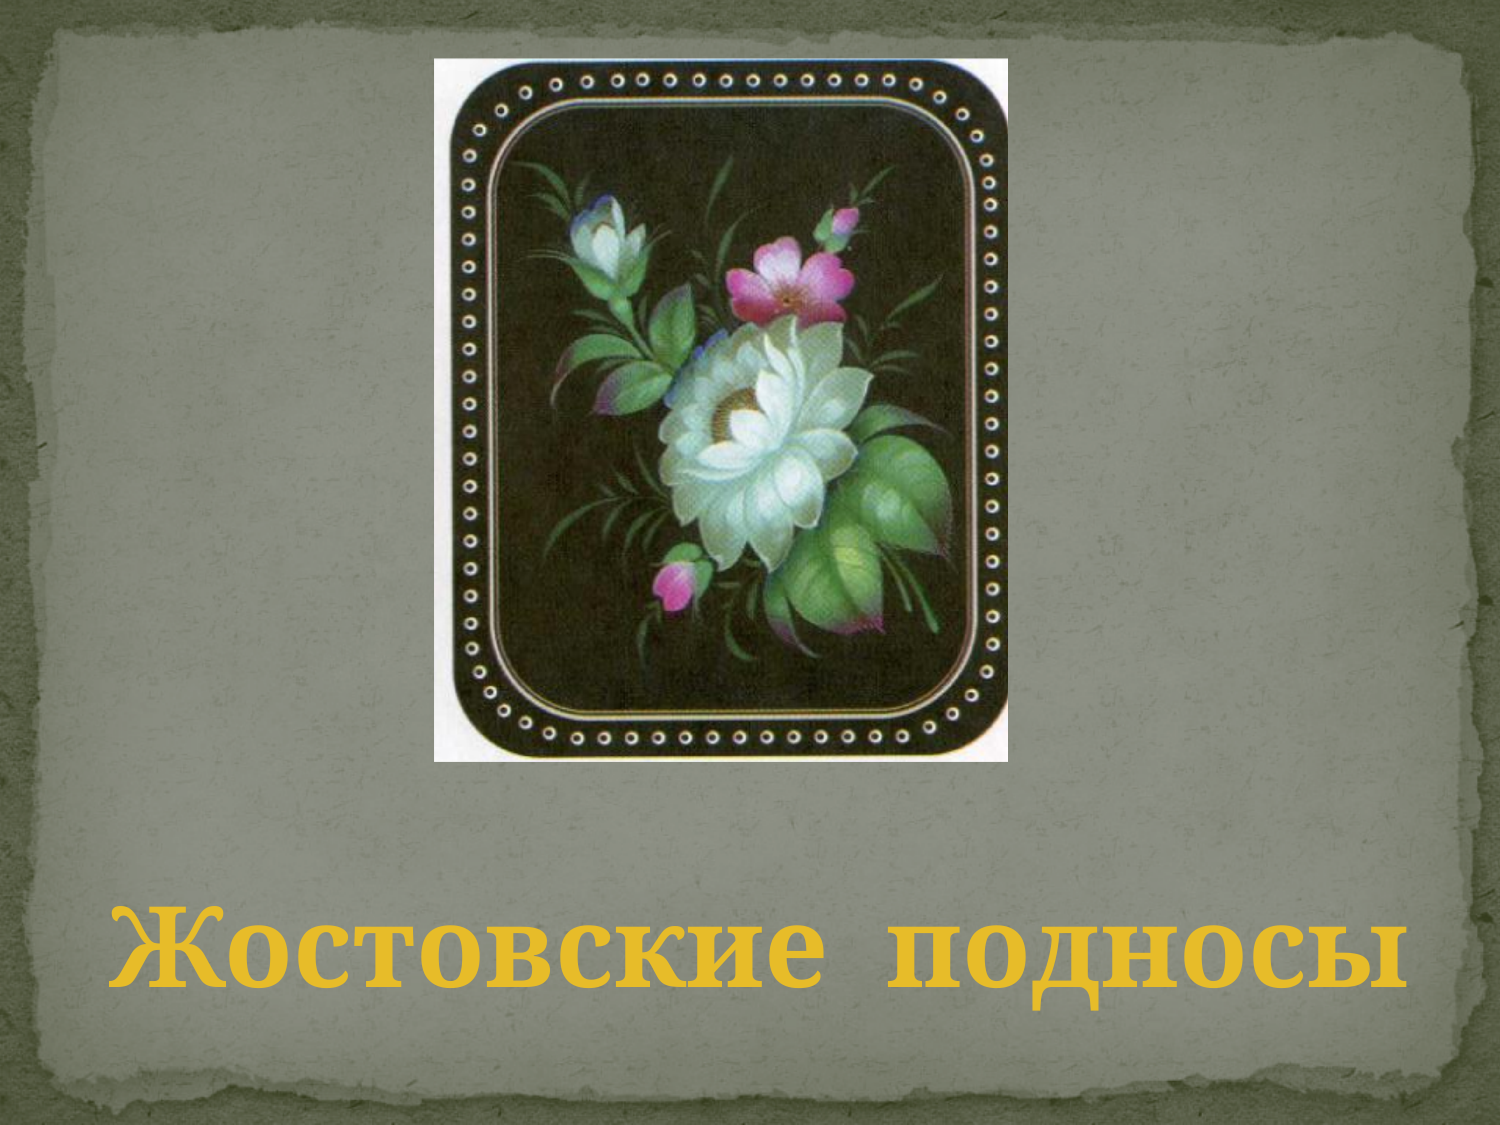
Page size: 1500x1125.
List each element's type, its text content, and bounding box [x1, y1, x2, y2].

picture [370, 59, 1073, 761]
text_box Жостовские подносы [94, 867, 1425, 1018]
